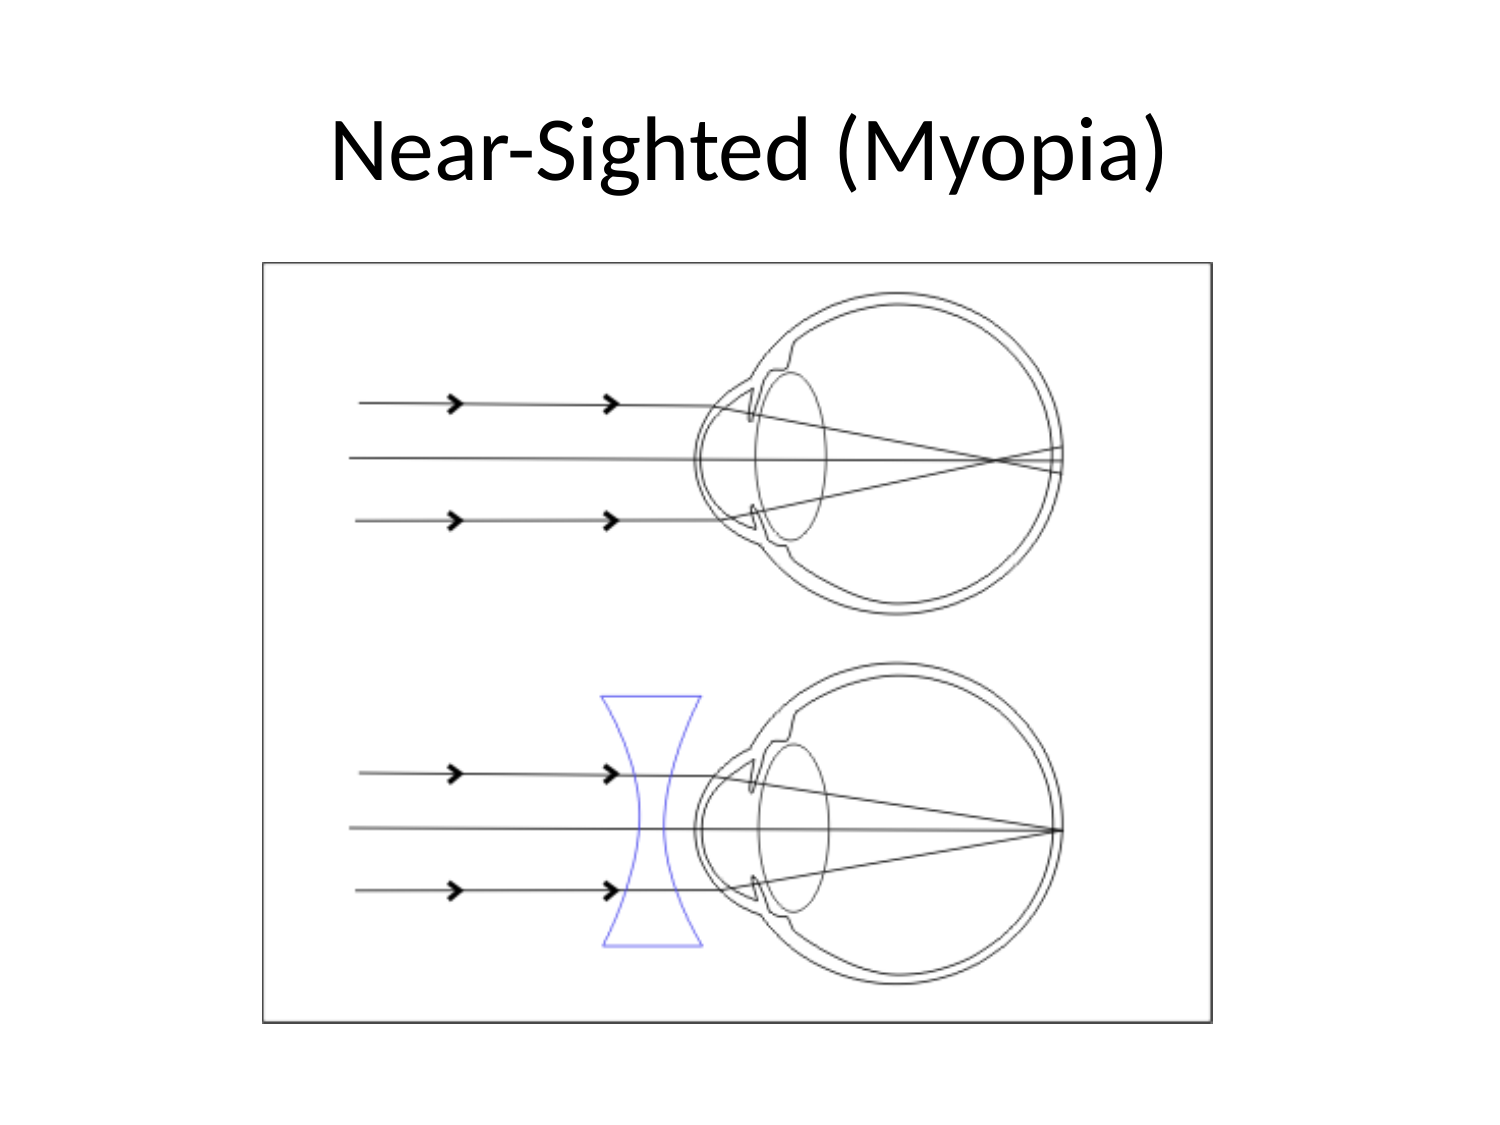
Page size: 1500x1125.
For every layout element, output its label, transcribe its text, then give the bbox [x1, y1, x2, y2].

picture [262, 262, 1213, 1024]
title Near-Sighted (Myopia) [112, 50, 1388, 238]
